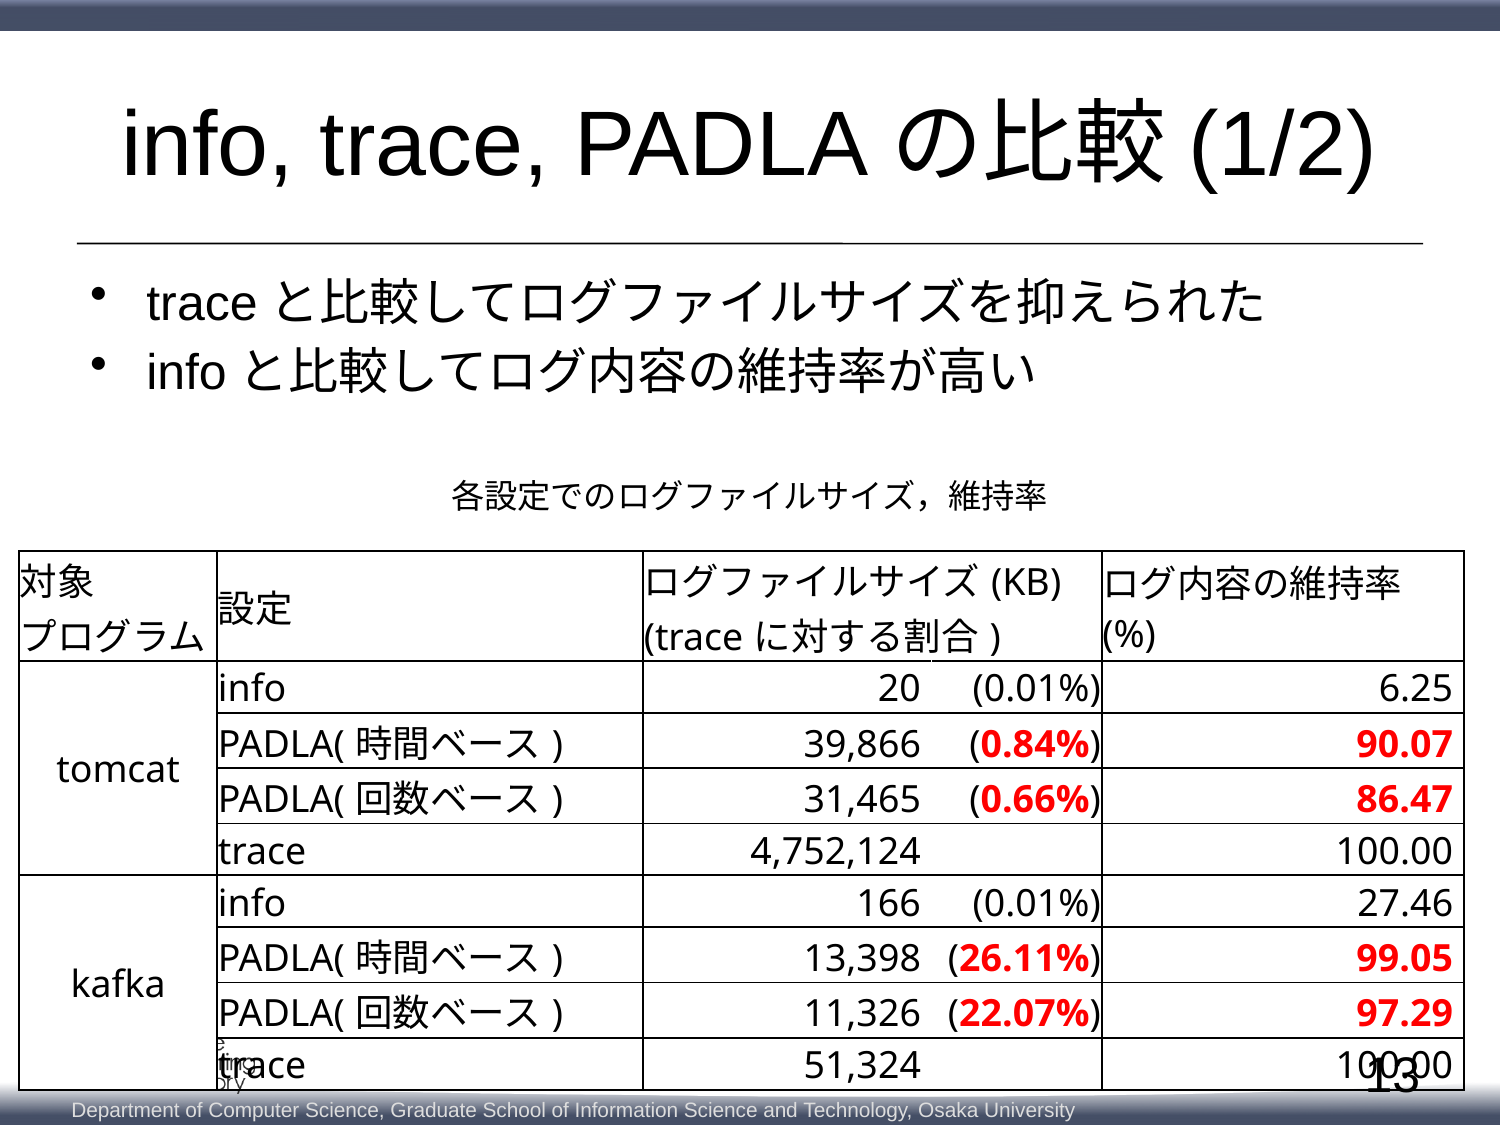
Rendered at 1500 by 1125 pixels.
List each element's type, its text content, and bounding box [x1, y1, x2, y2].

table_cell [932, 1039, 1101, 1089]
table_cell trace [218, 824, 642, 874]
table_cell PADLA(回数ベース) [218, 769, 642, 823]
table_header 設定 [218, 552, 642, 660]
table_cell (0.01%) [932, 662, 1101, 712]
table_cell info [218, 662, 642, 712]
table_cell PADLA(時間ベース) [218, 714, 642, 767]
table_cell 51,324 [644, 1039, 931, 1089]
table_cell 100.00 [1103, 824, 1463, 874]
table_cell PADLA(回数ベース) [218, 983, 642, 1037]
table_cell (0.01%) [932, 876, 1101, 926]
picture [0, 1082, 1500, 1125]
title info, trace, PADLAの比較(1/2) [74, 44, 1424, 233]
table_cell 11,326 [644, 983, 931, 1037]
table_cell (26.11%) [932, 928, 1101, 982]
table_cell 39,866 [644, 714, 931, 767]
table_cell 90.07 [1103, 714, 1463, 767]
table_cell 20 [644, 662, 931, 712]
table_cell 4,752,124 [644, 824, 931, 874]
table_header ログ内容の維持率(%) [1103, 552, 1463, 660]
table_cell 99.05 [1103, 928, 1463, 982]
table_cell PADLA(時間ベース) [218, 928, 642, 982]
table_cell 97.29 [1103, 983, 1463, 1037]
table_cell 27.46 [1103, 876, 1463, 926]
table_cell kafka [20, 876, 216, 1089]
table_cell trace [218, 1039, 642, 1089]
table_header 対象 プログラム [20, 552, 216, 660]
table_cell 6.25 [1103, 662, 1463, 712]
list traceと比較してログファイルサイズを抑えられた infoと比較してログ内容の維持率が高い [74, 262, 1465, 550]
table_cell 31,465 [644, 769, 931, 823]
table_cell 100.00 [1103, 1039, 1463, 1089]
table_cell (22.07%) [932, 983, 1101, 1037]
table_cell [932, 824, 1101, 874]
table_cell tomcat [20, 662, 216, 874]
table_cell 13,398 [644, 928, 931, 982]
table_cell 86.47 [1103, 769, 1463, 823]
table_cell (0.84%) [932, 714, 1101, 767]
table_cell 166 [644, 876, 931, 926]
table_header ログファイルサイズ(KB) (traceに対する割合) [644, 552, 1101, 660]
picture [0, 0, 1500, 31]
table_cell info [218, 876, 642, 926]
table_cell (0.66%) [932, 769, 1101, 823]
